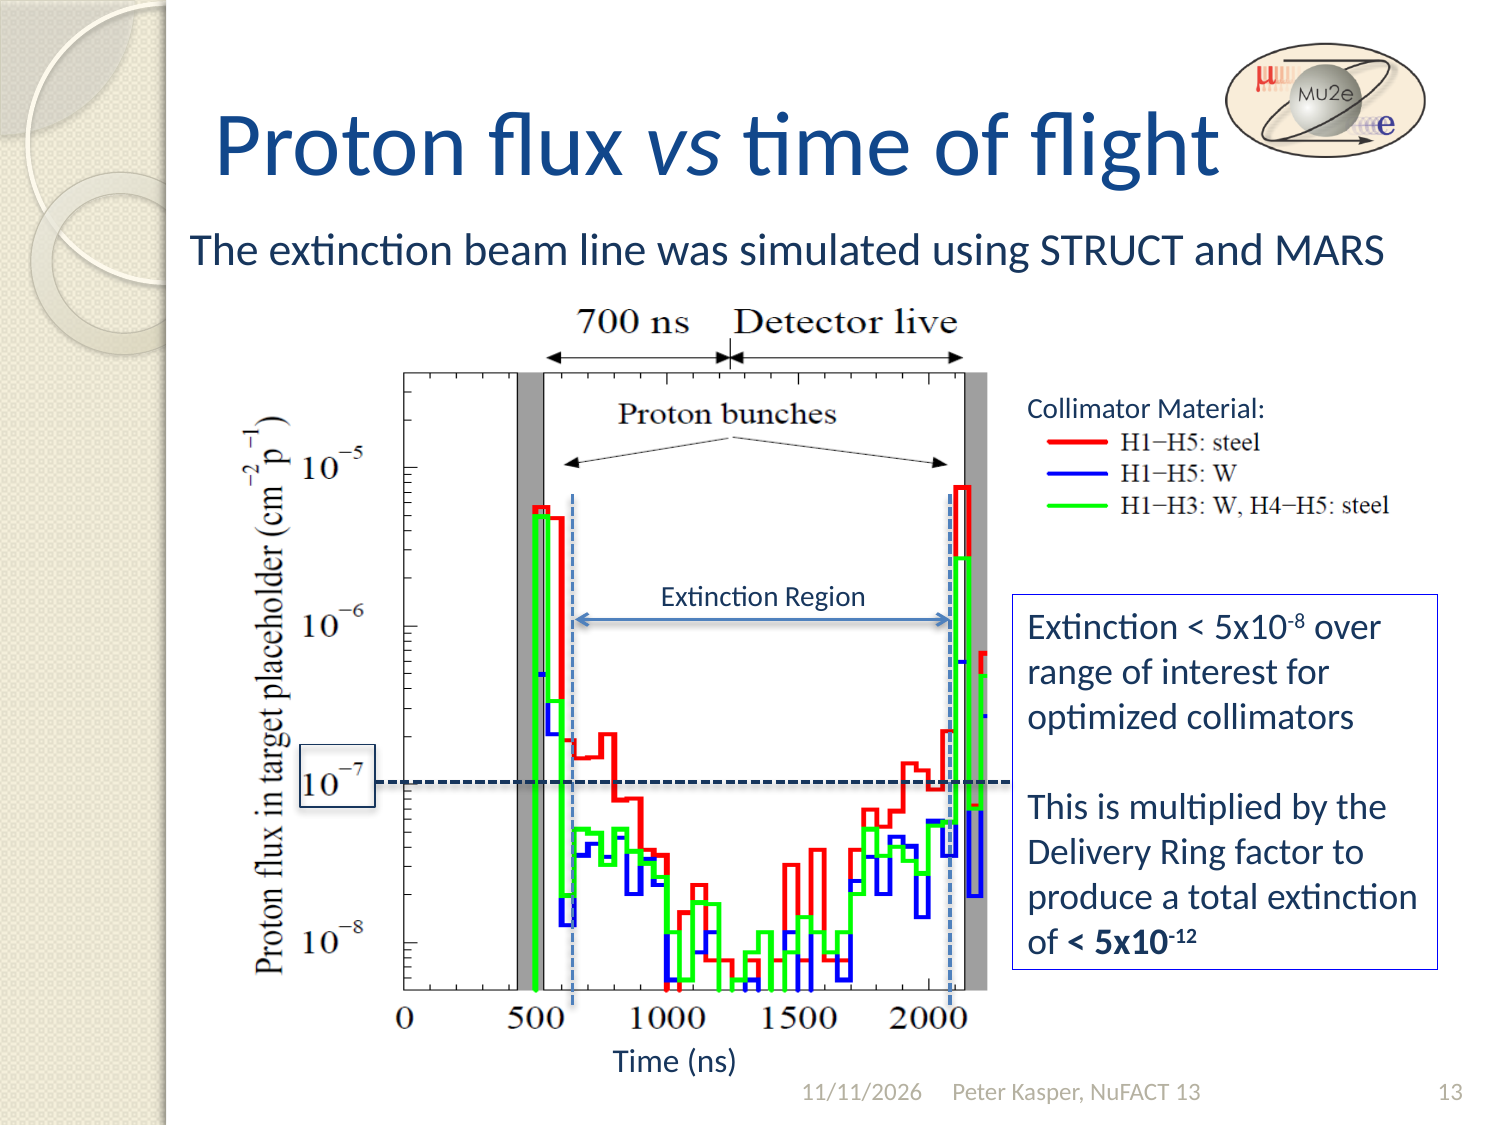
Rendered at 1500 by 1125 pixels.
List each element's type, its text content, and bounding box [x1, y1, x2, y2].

footer Peter Kasper, NuFACT 13 [938, 1034, 1413, 1113]
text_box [1037, 419, 1400, 525]
text_box Time (ns) [549, 1053, 800, 1087]
text_box Extinction < 5x10-8 over range of interest for optimized collimators This is multiplied by the Delivery Ring factor to produce a total extinction of < 5x10-12 [1012, 594, 1438, 970]
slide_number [587, 1053, 938, 1113]
slide_number 13 [1413, 1034, 1488, 1113]
title Proton flux vs time of flight [200, 45, 1238, 212]
picture [237, 294, 988, 1045]
text_box The extinction beam line was simulated using STRUCT and MARS [174, 212, 1450, 283]
picture [1225, 42, 1426, 158]
text_box Collimator Material: [1012, 381, 1300, 432]
